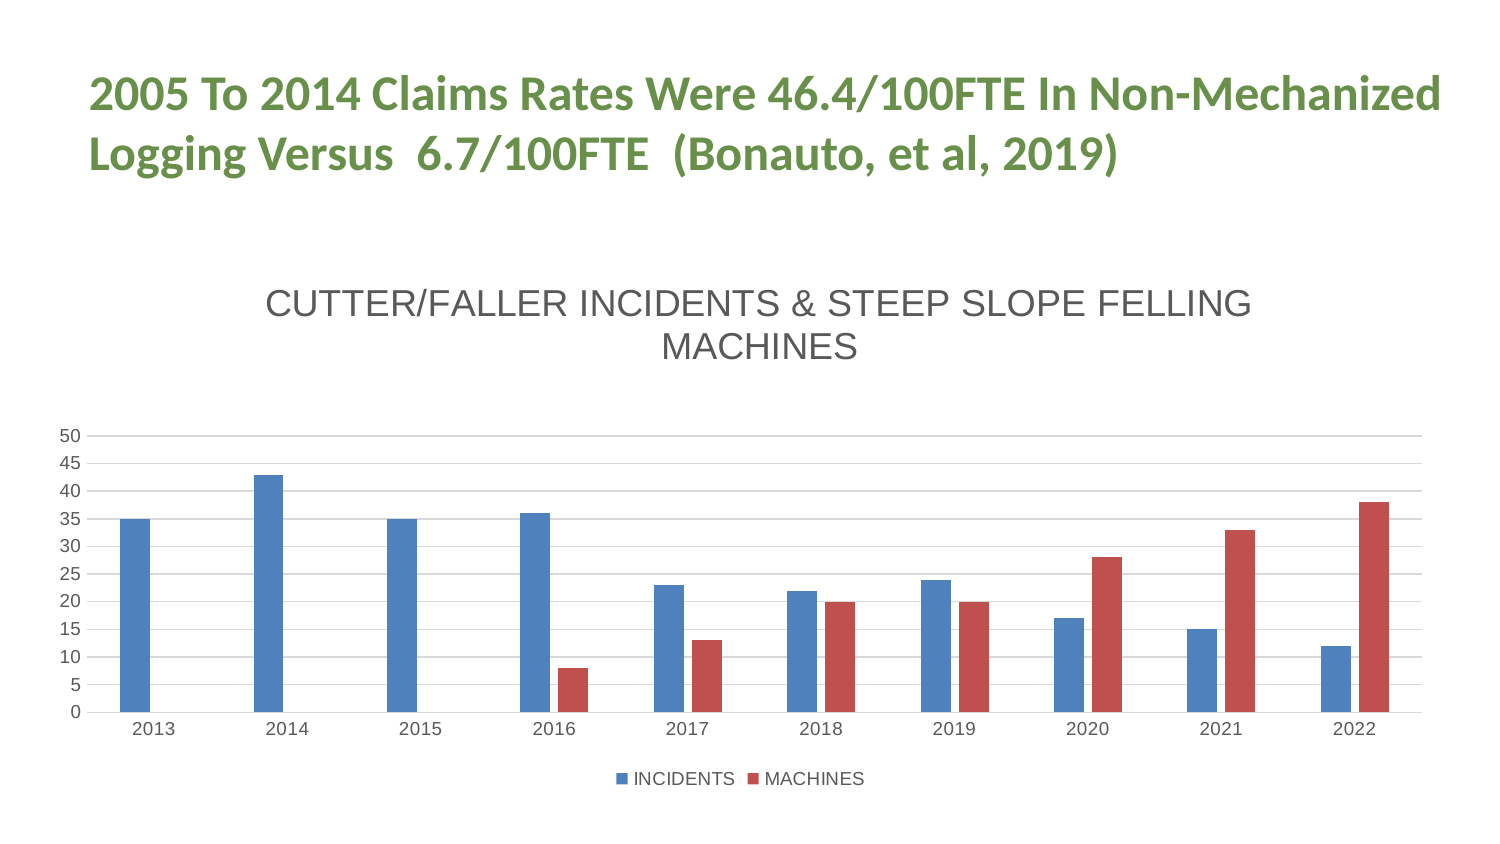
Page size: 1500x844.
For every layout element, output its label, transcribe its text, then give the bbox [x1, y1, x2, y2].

chart [30, 245, 1451, 797]
text_box 2005 To 2014 Claims Rates Were 46.4/100FTE In Non-Mechanized Logging Versus 6.7/100FTE (Bonauto, et al, 2019) [77, 47, 1465, 193]
